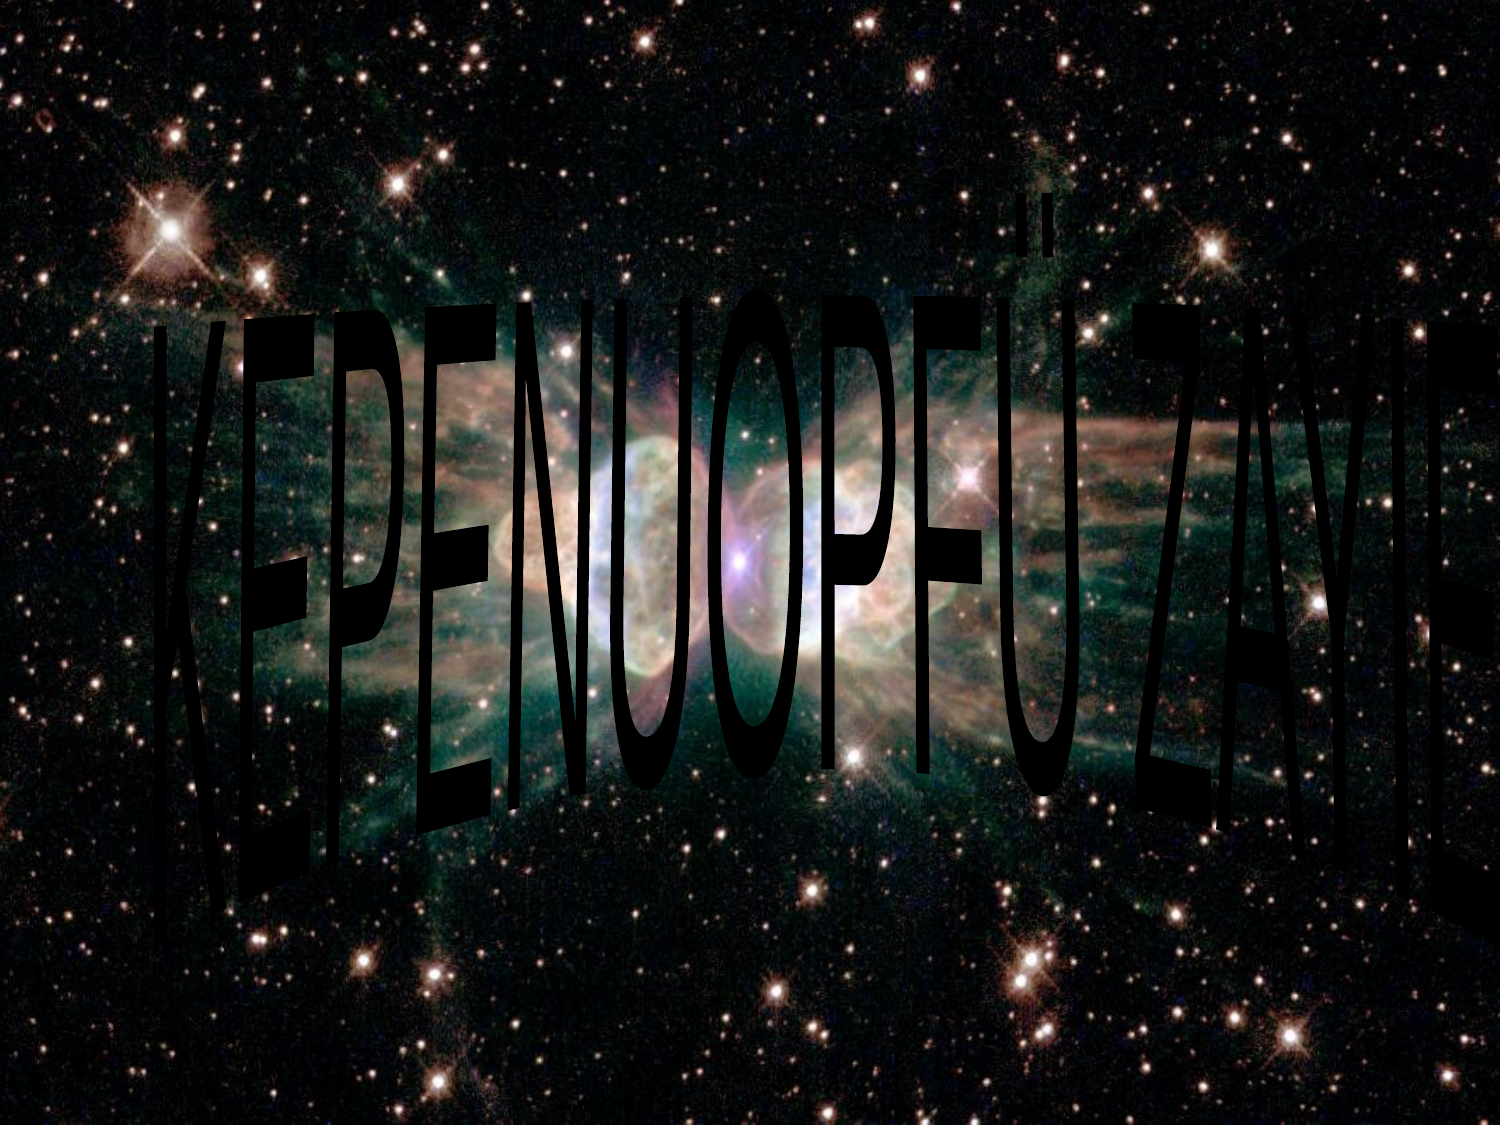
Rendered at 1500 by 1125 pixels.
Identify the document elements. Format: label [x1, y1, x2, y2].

text_box [0, 0, 1500, 1125]
